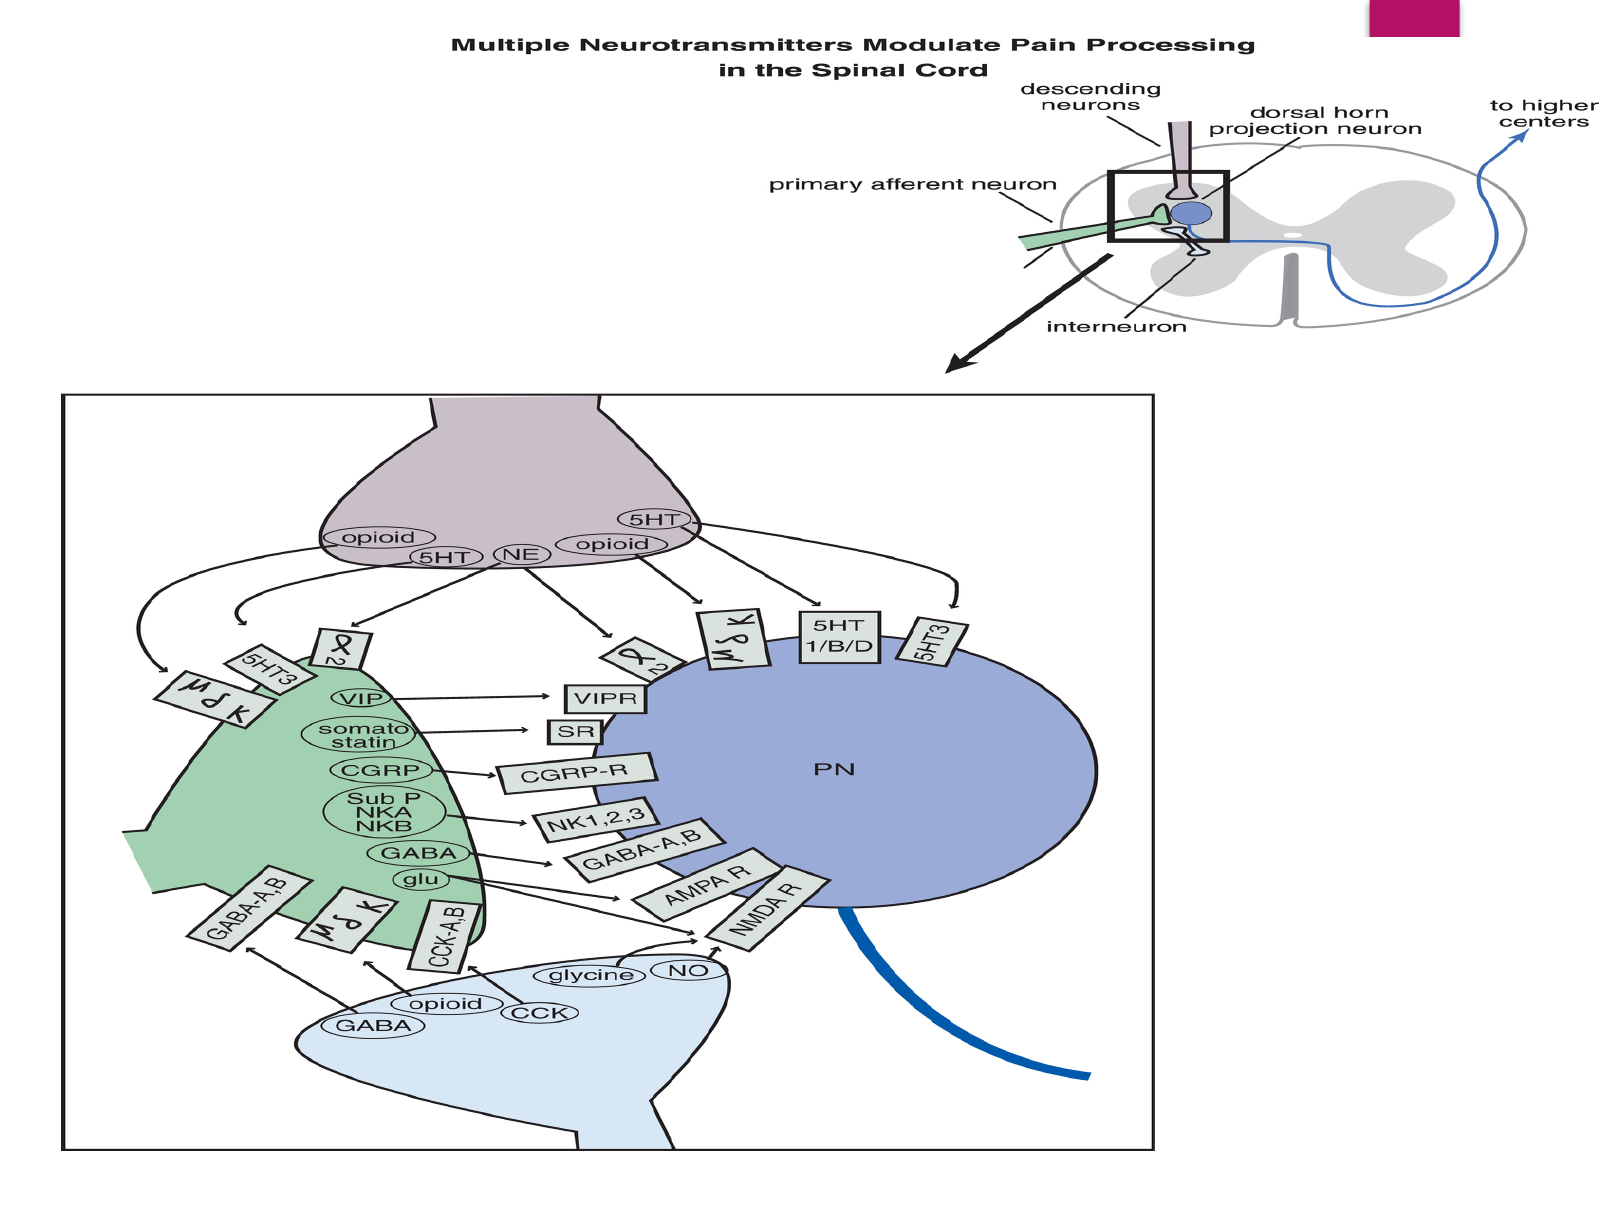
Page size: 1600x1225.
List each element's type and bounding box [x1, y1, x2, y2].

picture [59, 37, 1600, 1152]
